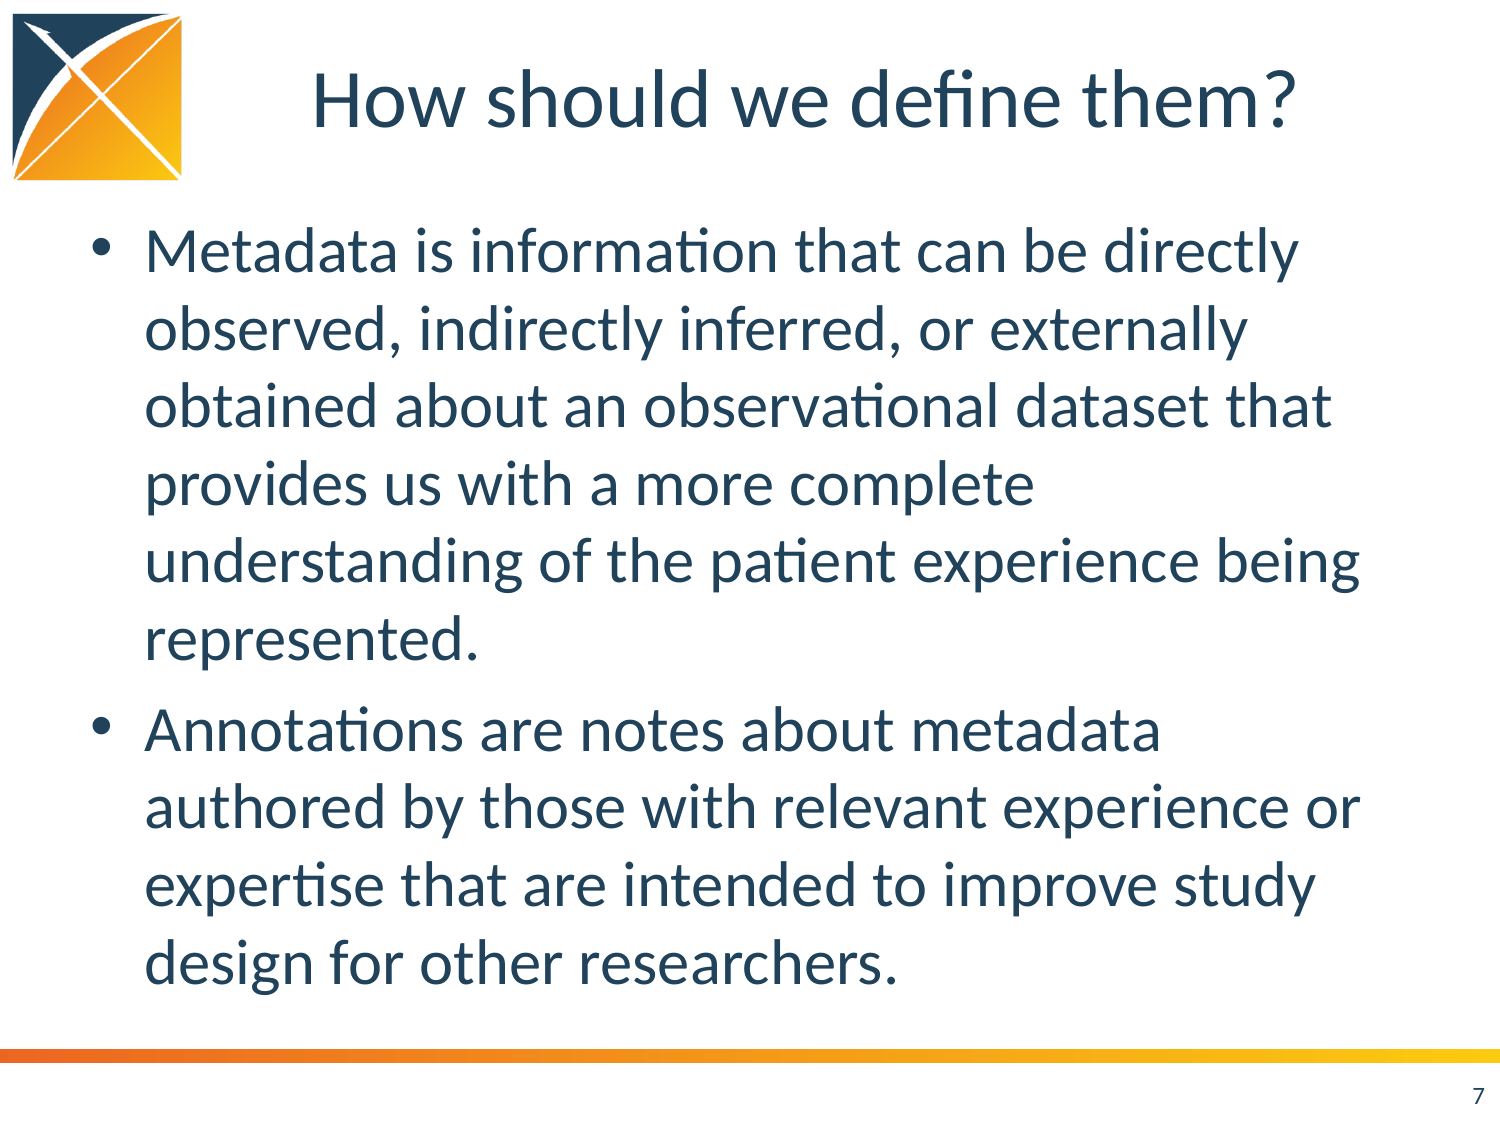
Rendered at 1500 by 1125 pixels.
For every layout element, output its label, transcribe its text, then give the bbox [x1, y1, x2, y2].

slide_number 7 [1149, 1065, 1500, 1125]
picture [0, 0, 206, 200]
list Metadata is information that can be directly observed, indirectly inferred, or externally obtained about an observational dataset that provides us with a more complete understanding of the patient experience being represented. Annotations are notes about metadata authored by those with relevant experience or expertise that are intended to improve study design for other researchers. [75, 200, 1425, 1005]
title How should we define them? [187, 24, 1425, 163]
